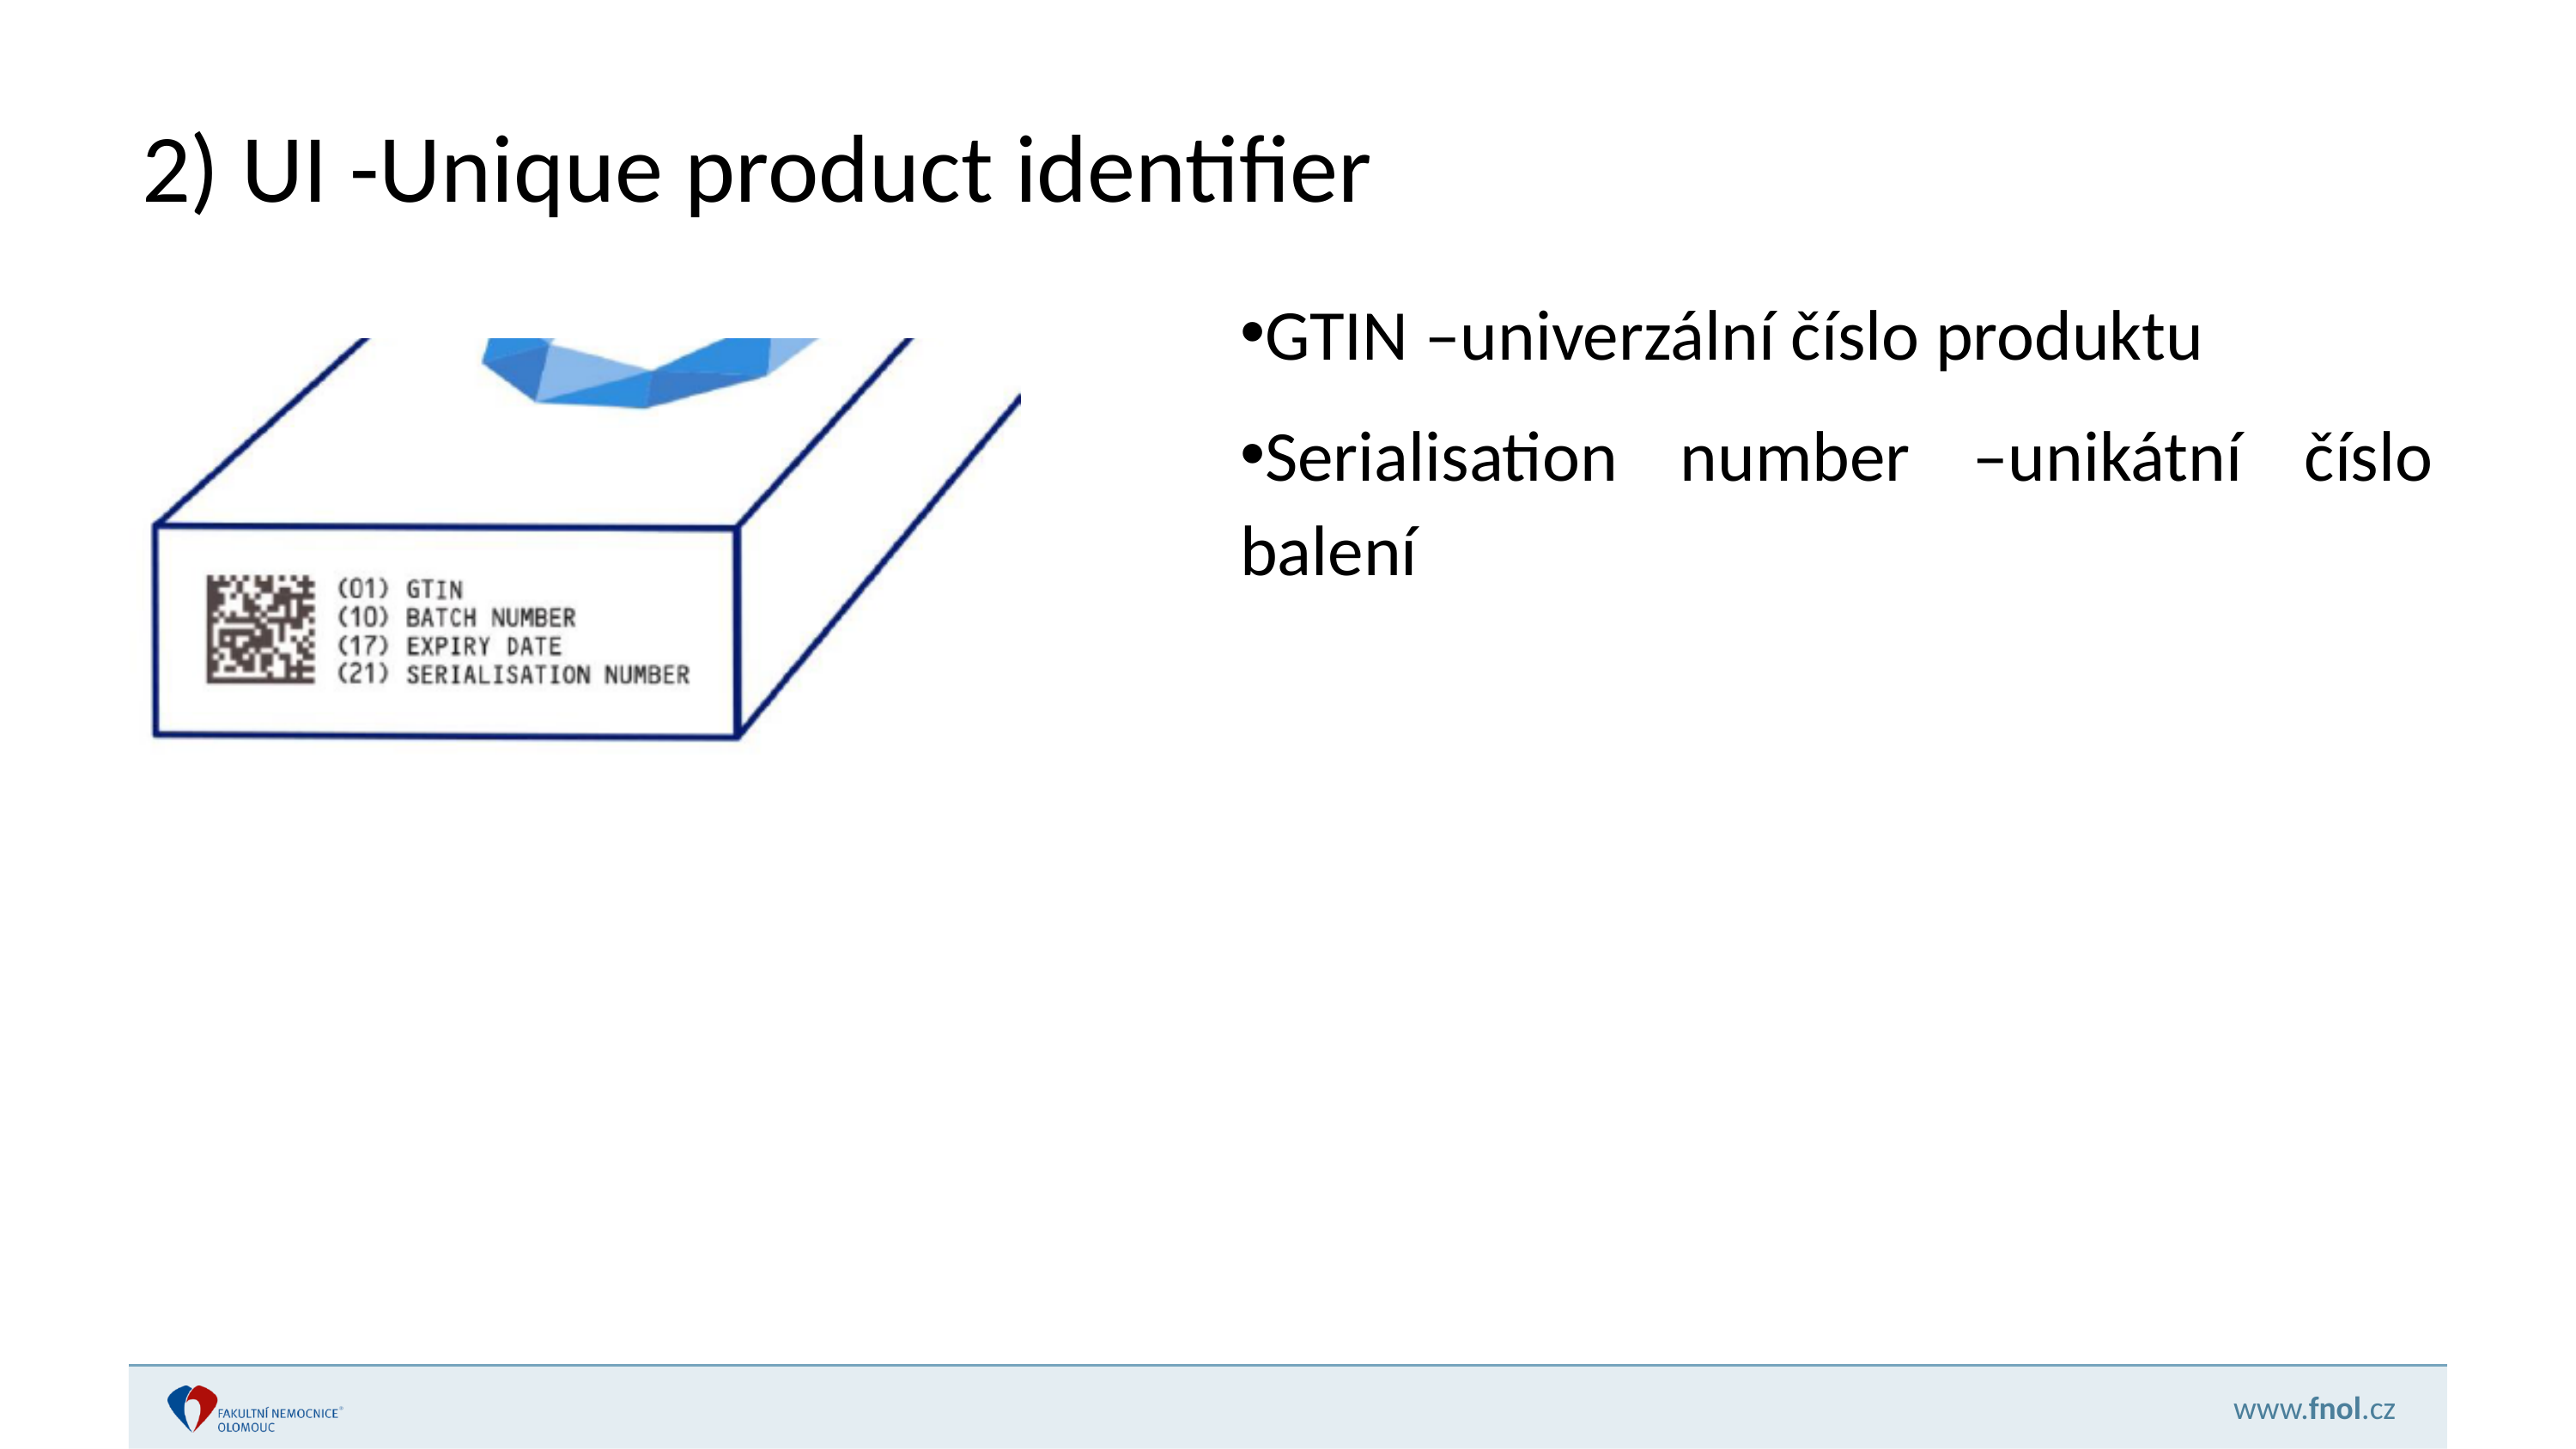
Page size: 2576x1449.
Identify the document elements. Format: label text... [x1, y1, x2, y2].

title 2) UI -Unique product identifier [129, 106, 1932, 235]
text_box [128, 1365, 2447, 1449]
list GTIN –univerzální číslo produktu Serialisation number –unikátní číslo balení [1227, 273, 2447, 1085]
picture [70, 338, 1021, 773]
